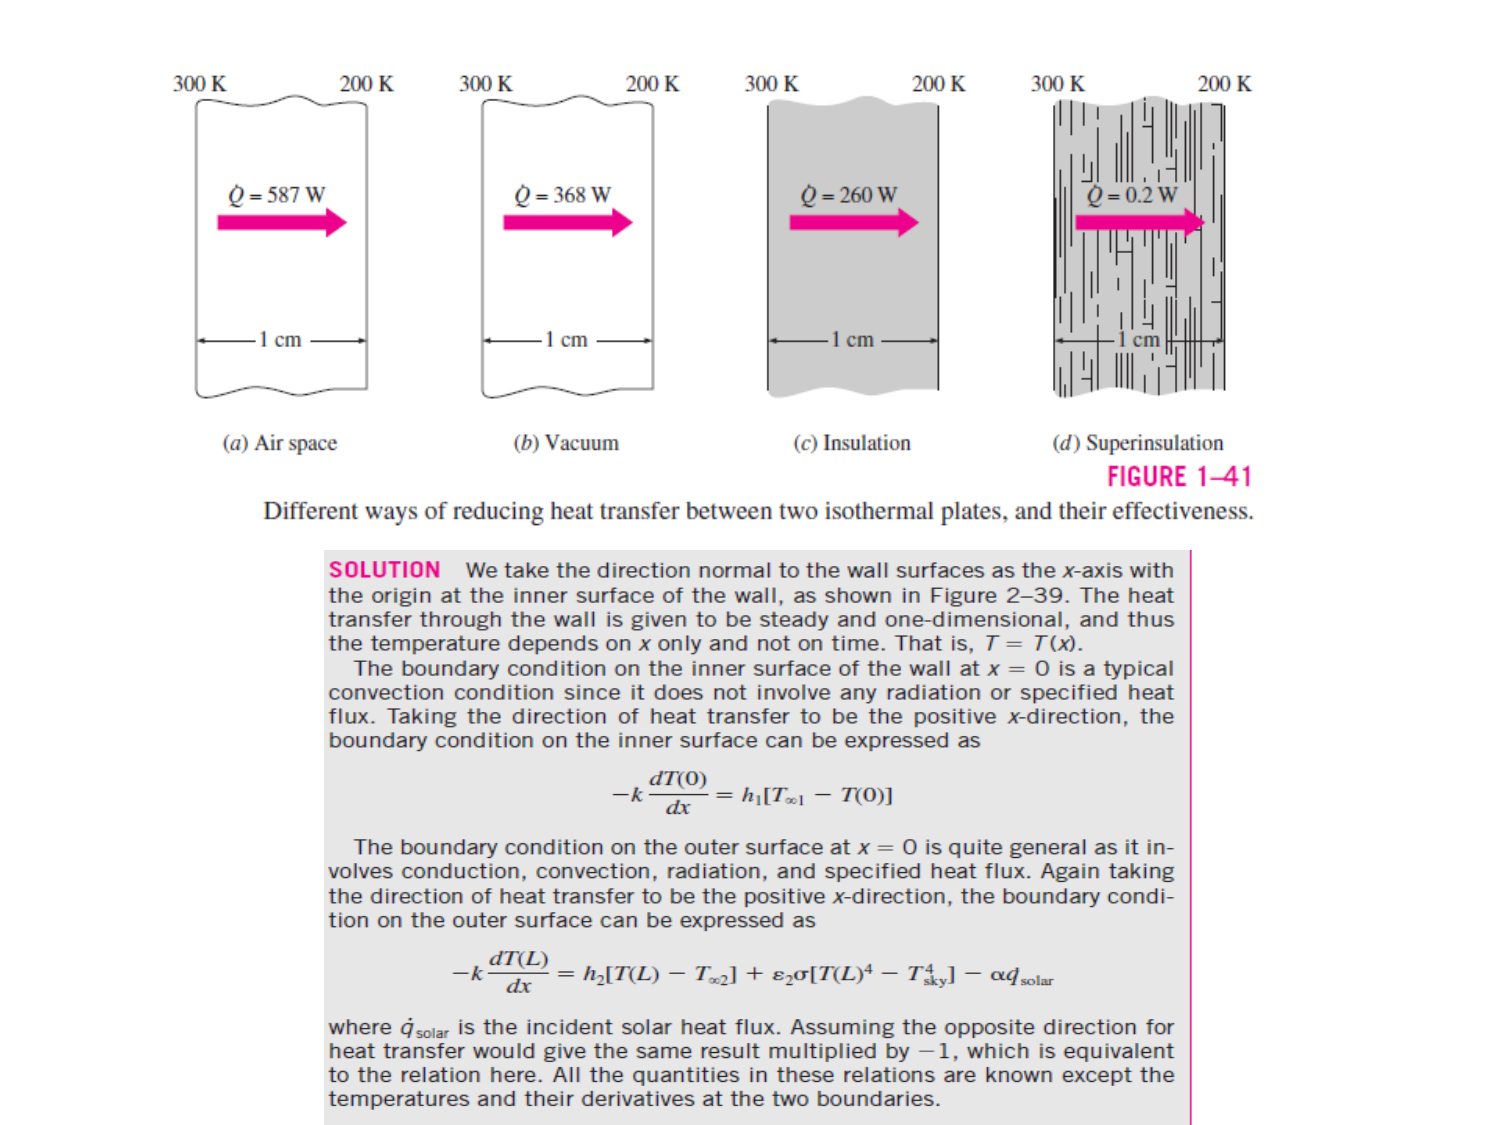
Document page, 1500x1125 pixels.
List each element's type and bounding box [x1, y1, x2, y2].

picture [324, 550, 1196, 1125]
picture [159, 54, 1296, 546]
